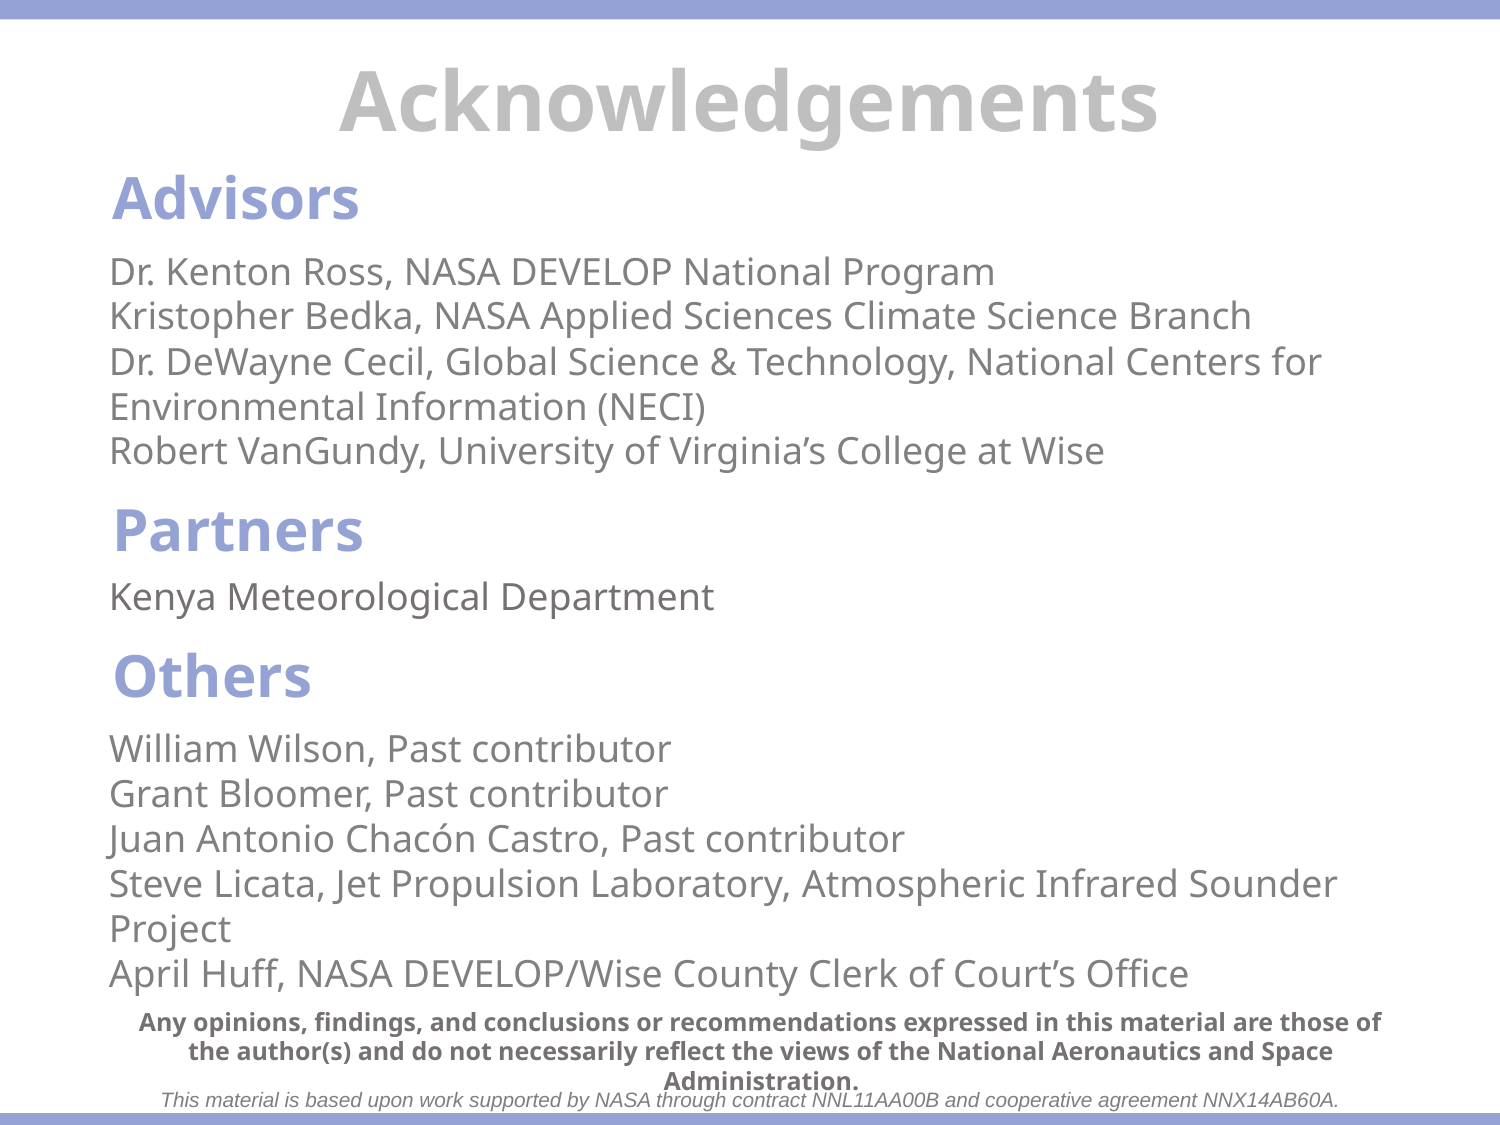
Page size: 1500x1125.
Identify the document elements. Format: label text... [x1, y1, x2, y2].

text_box Partners [97, 485, 521, 571]
list Kenya Meteorological Department [93, 571, 1415, 657]
list Dr. Kenton Ross, NASA DEVELOP National Program Kristopher Bedka, NASA Applied Sciences Climate Science Branch Dr. DeWayne Cecil, Global Science & Technology, National Centers for Environmental Information (NECI) Robert VanGundy, University of Virginia’s College at Wise [93, 240, 1415, 425]
list William Wilson, Past contributor Grant Bloomer, Past contributor Juan Antonio Chacón Castro, Past contributor Steve Licata, Jet Propulsion Laboratory, Atmospheric Infrared Sounder Project April Huff, NASA DEVELOP/Wise County Clerk of Court’s Office [93, 717, 1415, 1043]
text_box Others [97, 631, 521, 718]
text_box Advisors [97, 154, 521, 240]
